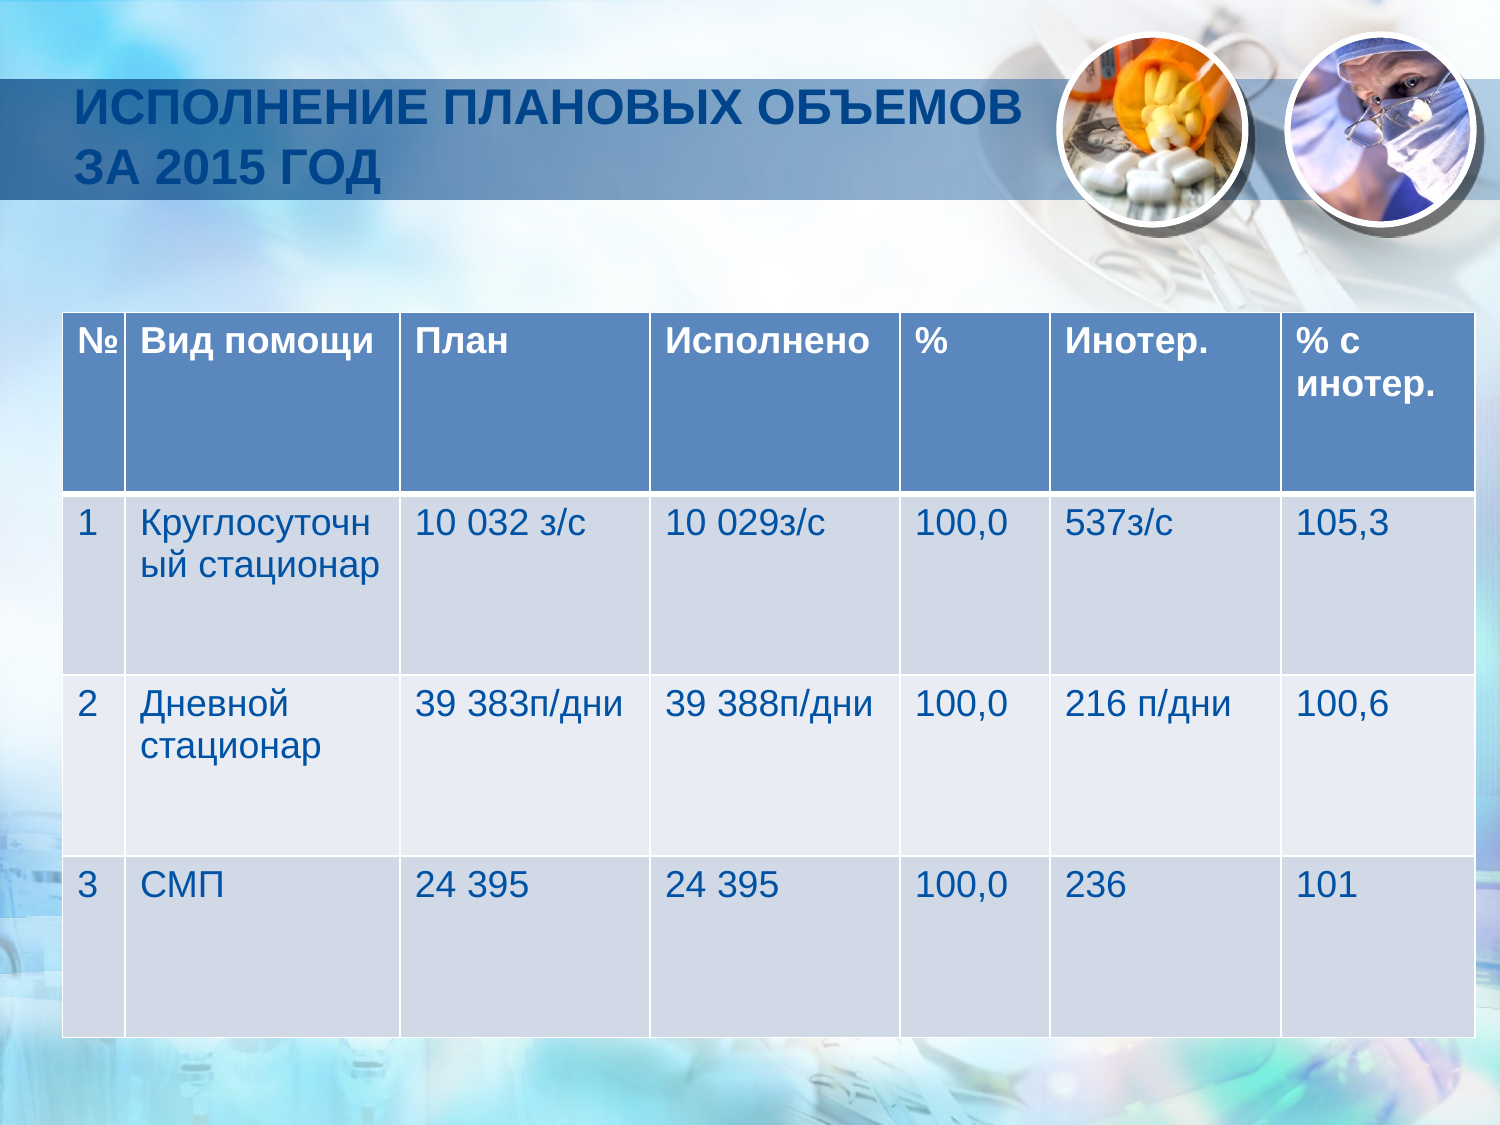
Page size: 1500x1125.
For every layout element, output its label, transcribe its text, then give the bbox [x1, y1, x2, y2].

table_cell Дневной стационар [126, 676, 399, 855]
table_cell СМП [126, 857, 399, 1037]
table_cell 24 395 [651, 857, 899, 1037]
table_cell 24 395 [401, 857, 649, 1037]
table_cell 100,6 [1282, 676, 1474, 855]
table_cell 100,0 [901, 497, 1049, 674]
table_cell 3 [63, 857, 124, 1037]
table_cell 1 [63, 497, 124, 674]
table_cell 216 п/дни [1051, 676, 1280, 855]
table_header Инотер. [1051, 313, 1280, 491]
table_cell 10 029з/с [651, 497, 899, 674]
table_cell 537з/с [1051, 497, 1280, 674]
table_cell 236 [1051, 857, 1280, 1037]
table_cell Круглосуточный стационар [126, 497, 399, 674]
table_cell 100,0 [901, 857, 1049, 1037]
table_header % с инотер. [1282, 313, 1474, 491]
picture [0, 0, 1500, 1125]
table_header Исполнено [651, 313, 899, 491]
table_header План [401, 313, 649, 491]
table_cell 2 [63, 676, 124, 855]
title Исполнение плановых объемов за 2015 год [58, 40, 1114, 229]
table_cell 39 383п/дни [401, 676, 649, 855]
table_cell 101 [1282, 857, 1474, 1037]
table_cell 105,3 [1282, 497, 1474, 674]
picture [1114, 38, 1242, 221]
table_cell 39 388п/дни [651, 676, 899, 855]
table_header % [901, 313, 1049, 491]
table_header Вид помощи [126, 313, 399, 491]
table_cell 10 032 з/с [401, 497, 649, 674]
table_header № [63, 313, 124, 491]
table_cell 100,0 [901, 676, 1049, 855]
